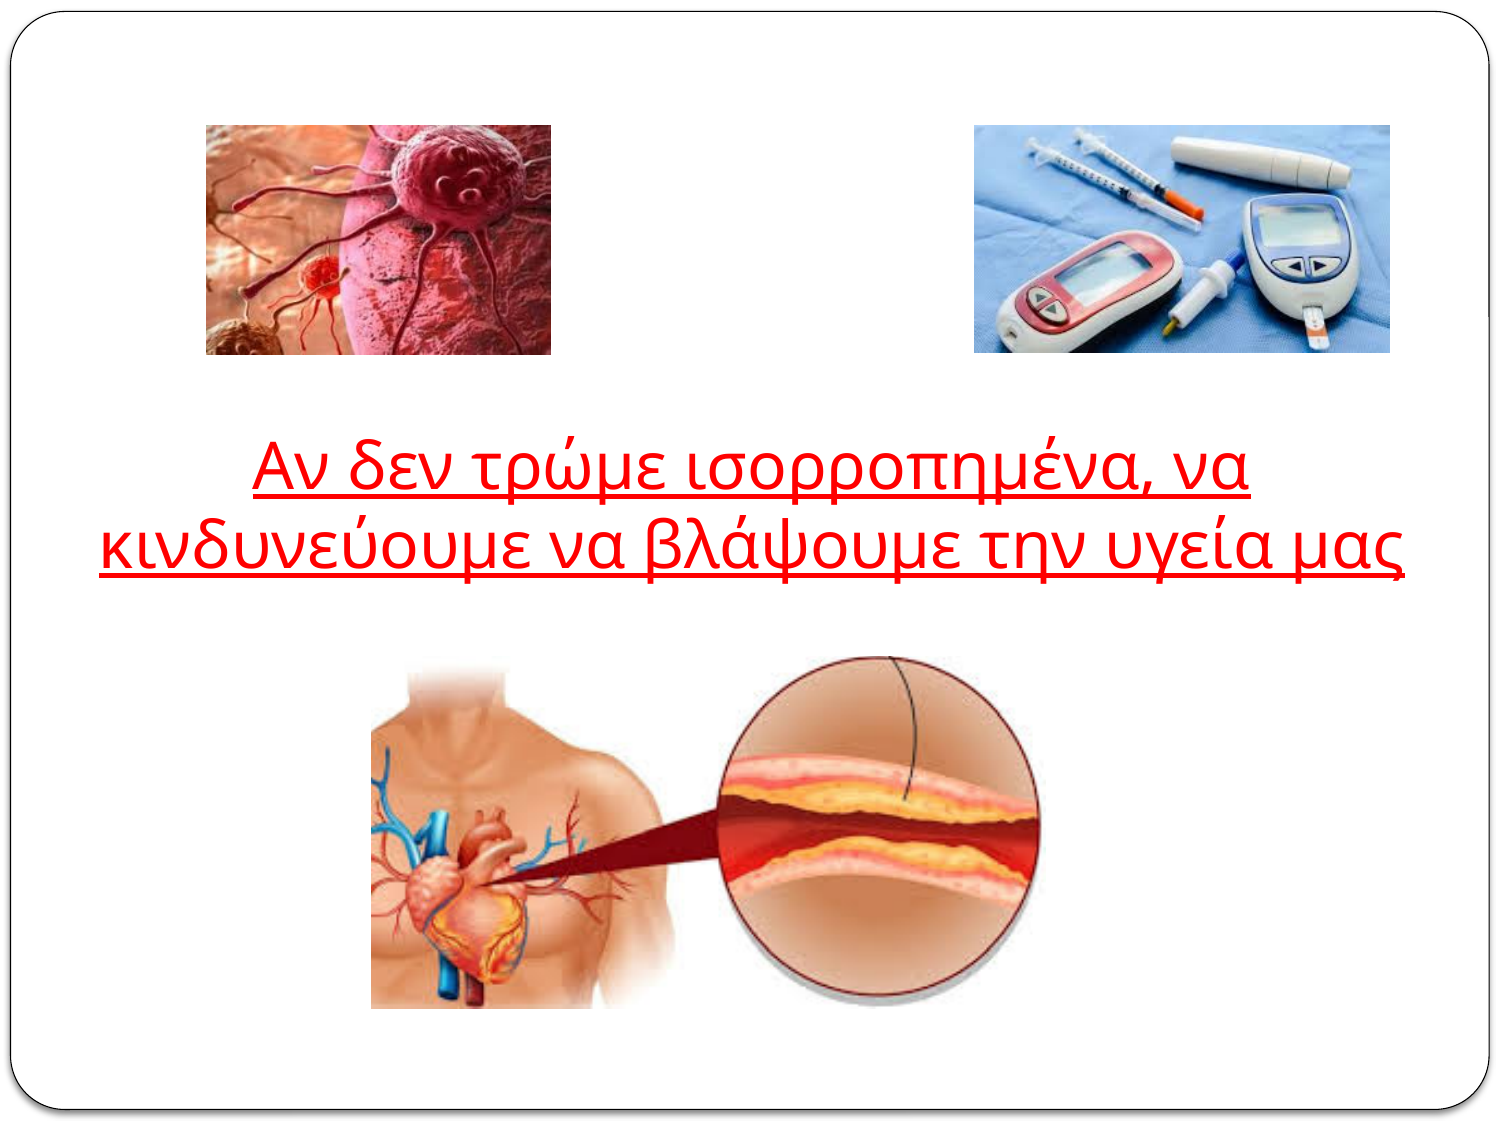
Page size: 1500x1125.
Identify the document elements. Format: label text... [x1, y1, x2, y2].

title Αν δεν τρώμε ισορροπημένα, να κινδυνεύουμε να βλάψουμε την υγεία μας [76, 408, 1427, 597]
text_box [25, 0, 76, 27]
picture [974, 125, 1391, 353]
picture [371, 656, 1046, 1009]
picture [206, 125, 551, 355]
